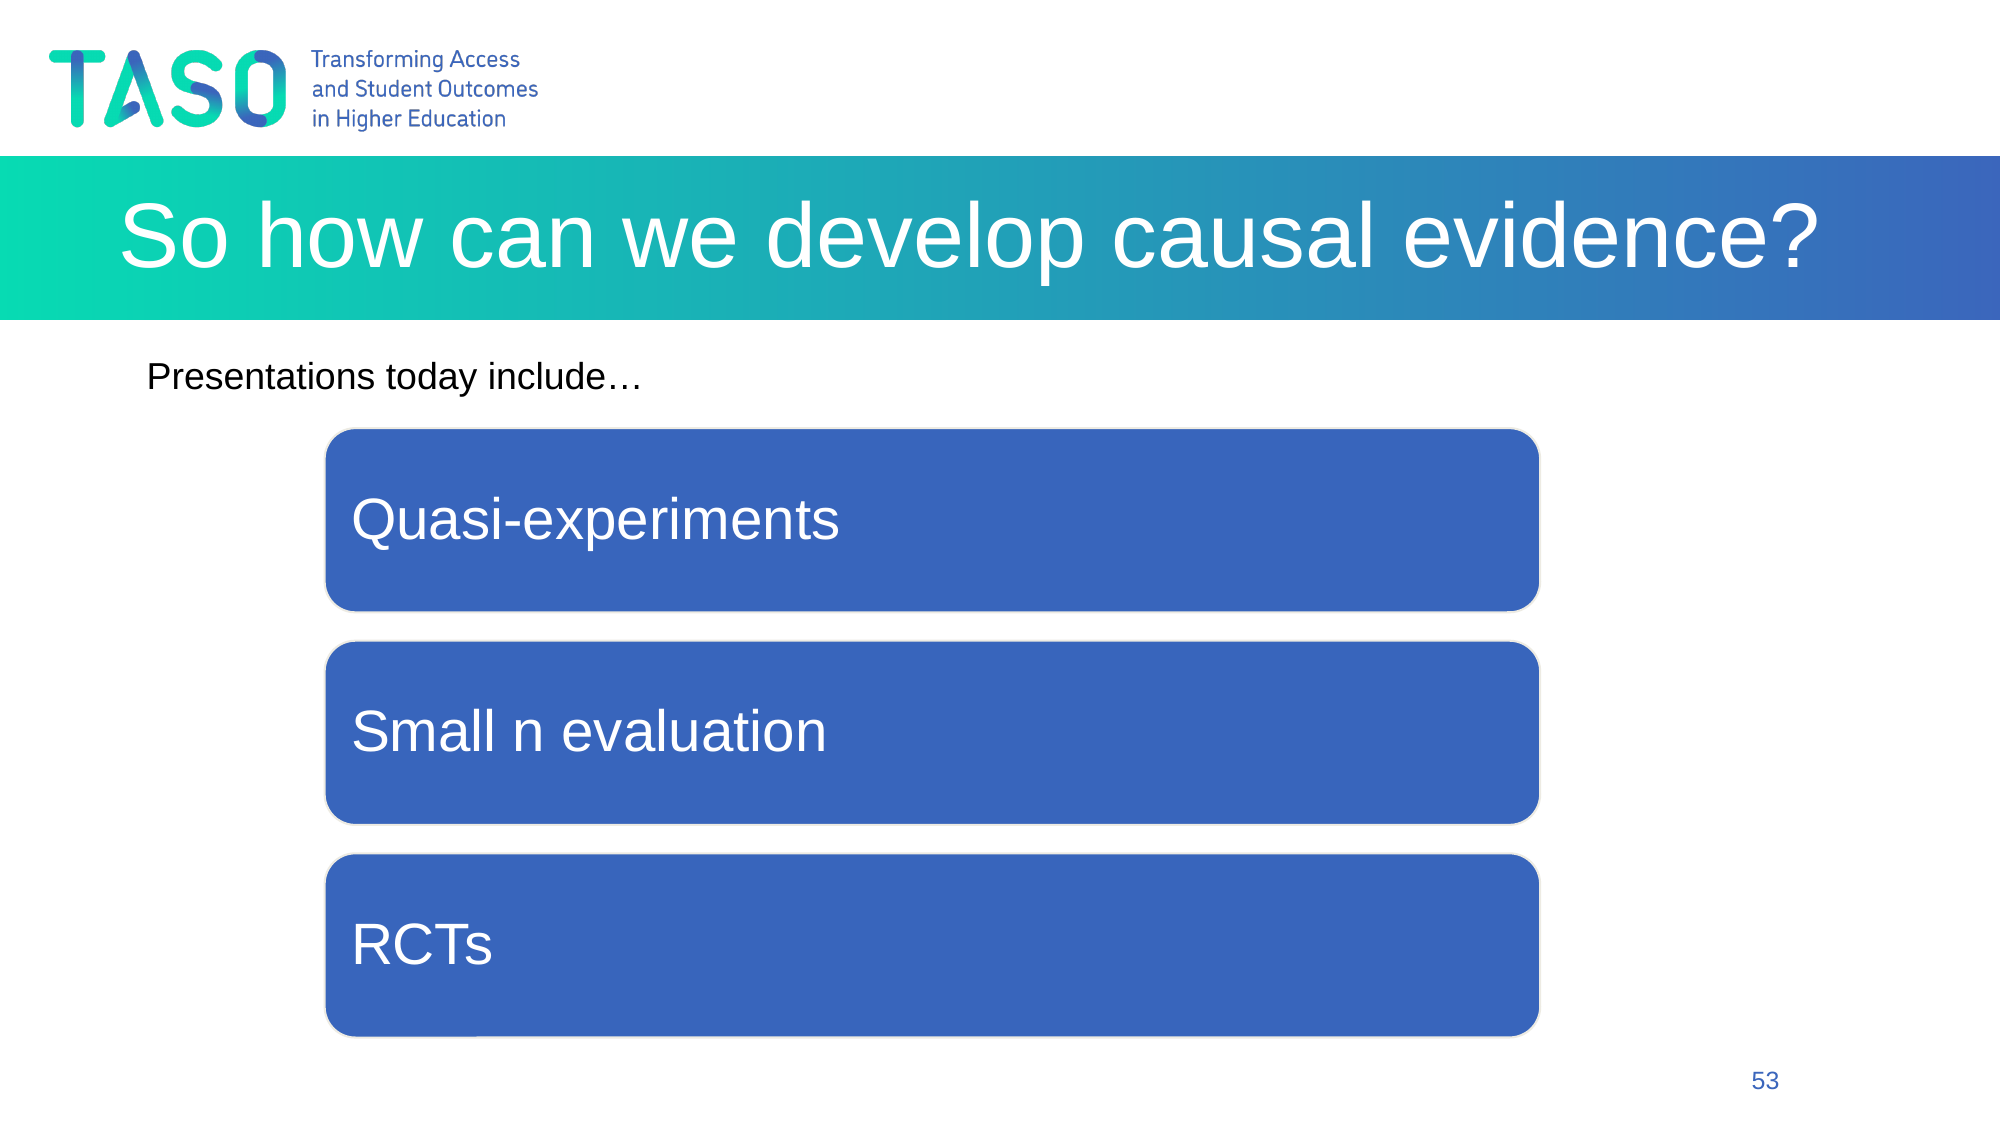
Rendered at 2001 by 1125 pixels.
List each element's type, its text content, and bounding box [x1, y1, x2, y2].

slide_number 53 [1344, 1065, 1795, 1103]
title So how can we develop causal evidence? [0, 156, 2000, 320]
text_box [324, 427, 1541, 1038]
picture [35, 0, 546, 156]
text_box Presentations today include… [131, 350, 1132, 406]
